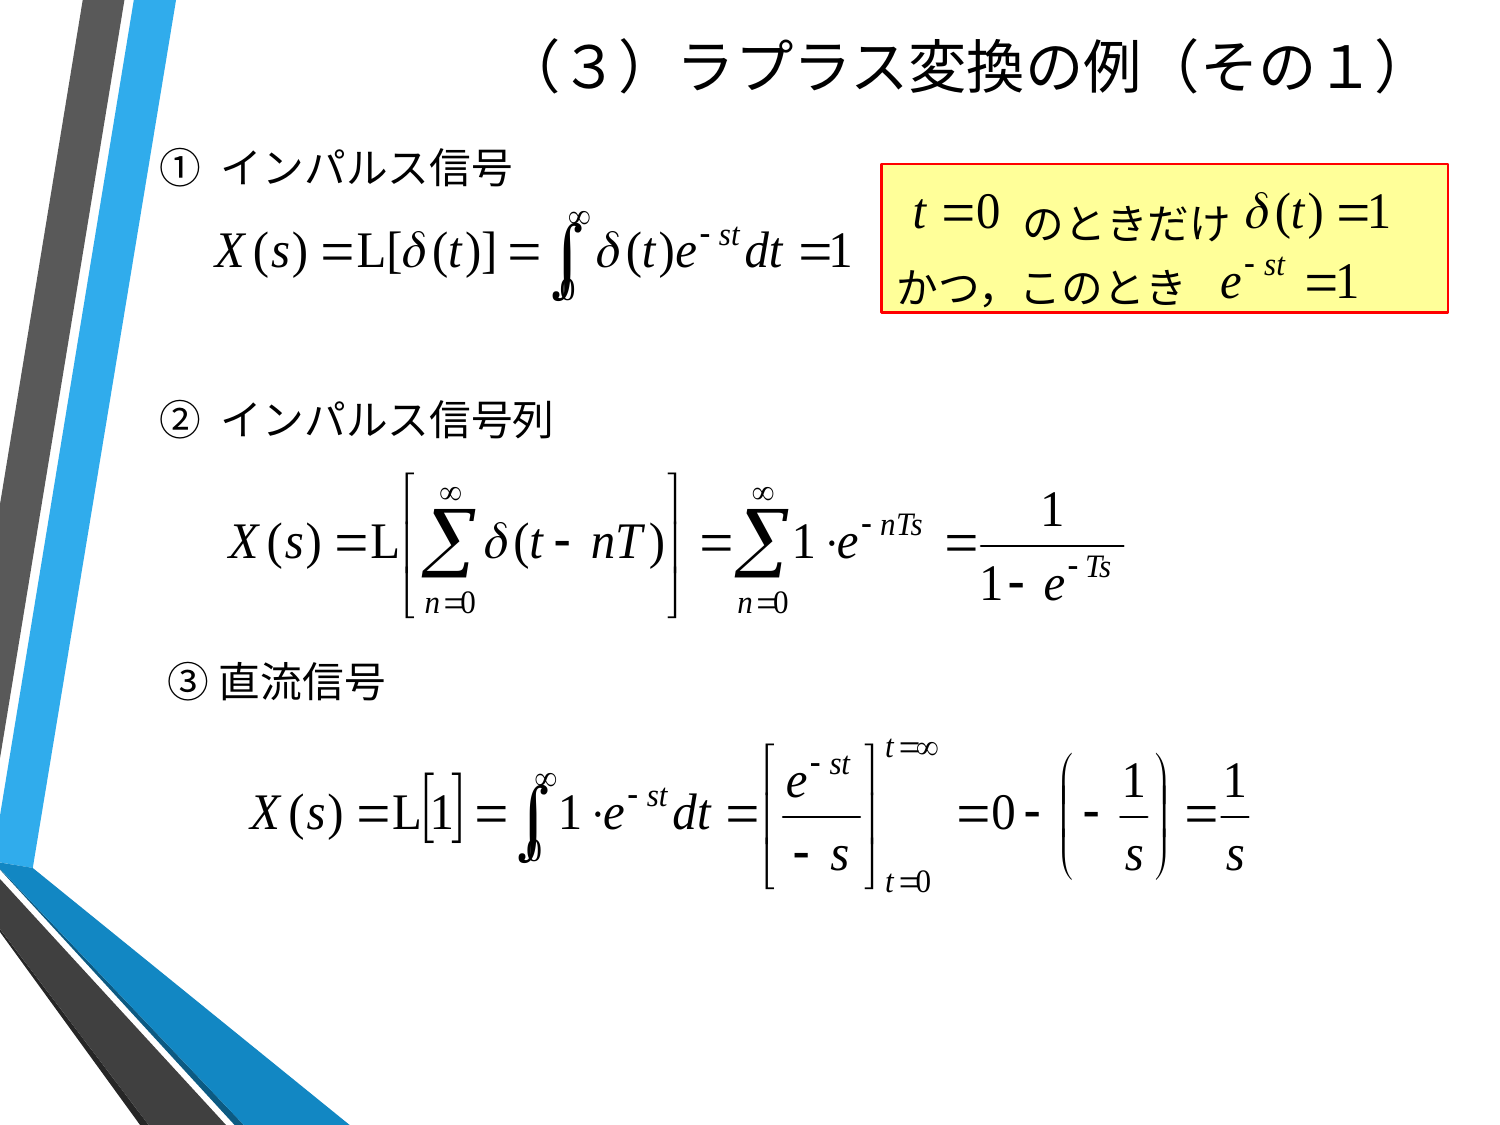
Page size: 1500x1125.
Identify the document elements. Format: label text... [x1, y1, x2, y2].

list ① インパルス信号 [144, 114, 562, 215]
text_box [238, 722, 1260, 905]
title （３）ラプラス変換の例（その１） [184, 17, 1448, 112]
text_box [216, 460, 1136, 629]
text_box [880, 163, 1449, 314]
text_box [881, 169, 1398, 334]
text_box ② インパルス信号列 [144, 366, 646, 466]
text_box ③直流信号 [152, 628, 448, 728]
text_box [202, 188, 860, 311]
